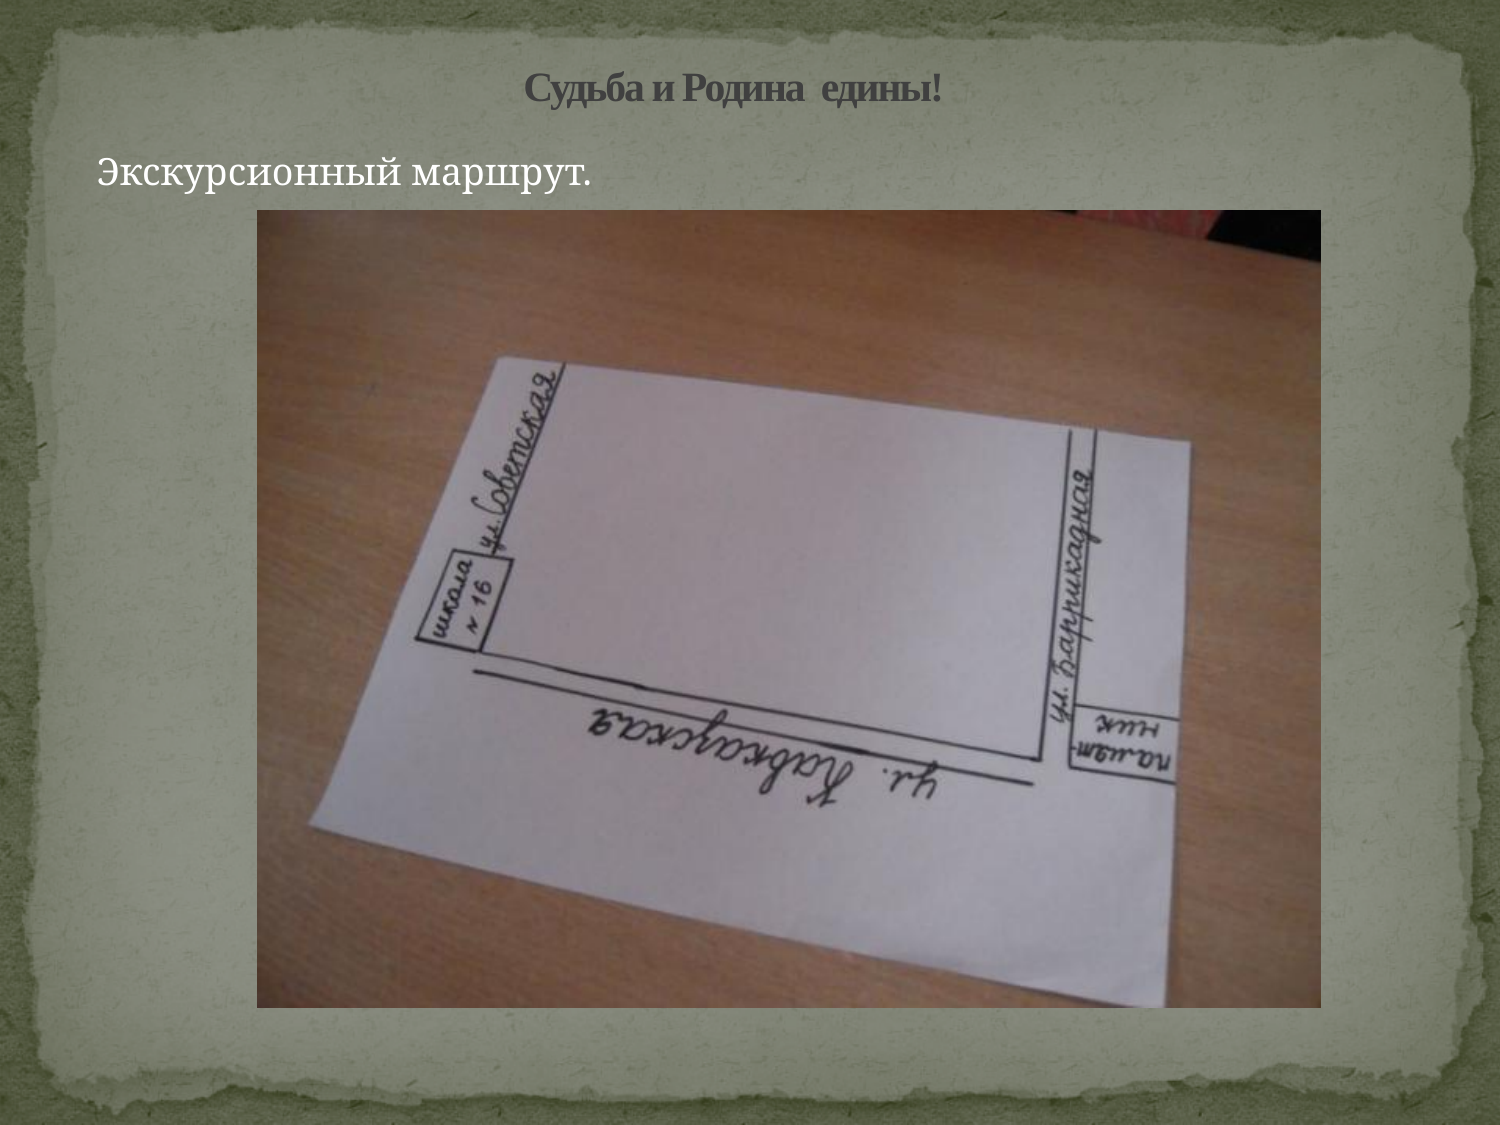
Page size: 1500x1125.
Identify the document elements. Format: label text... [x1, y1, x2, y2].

picture [257, 210, 1321, 1008]
title Судьба и Родина едины! [58, 35, 1409, 118]
list Экскурсионный маршрут. [82, 140, 1432, 317]
